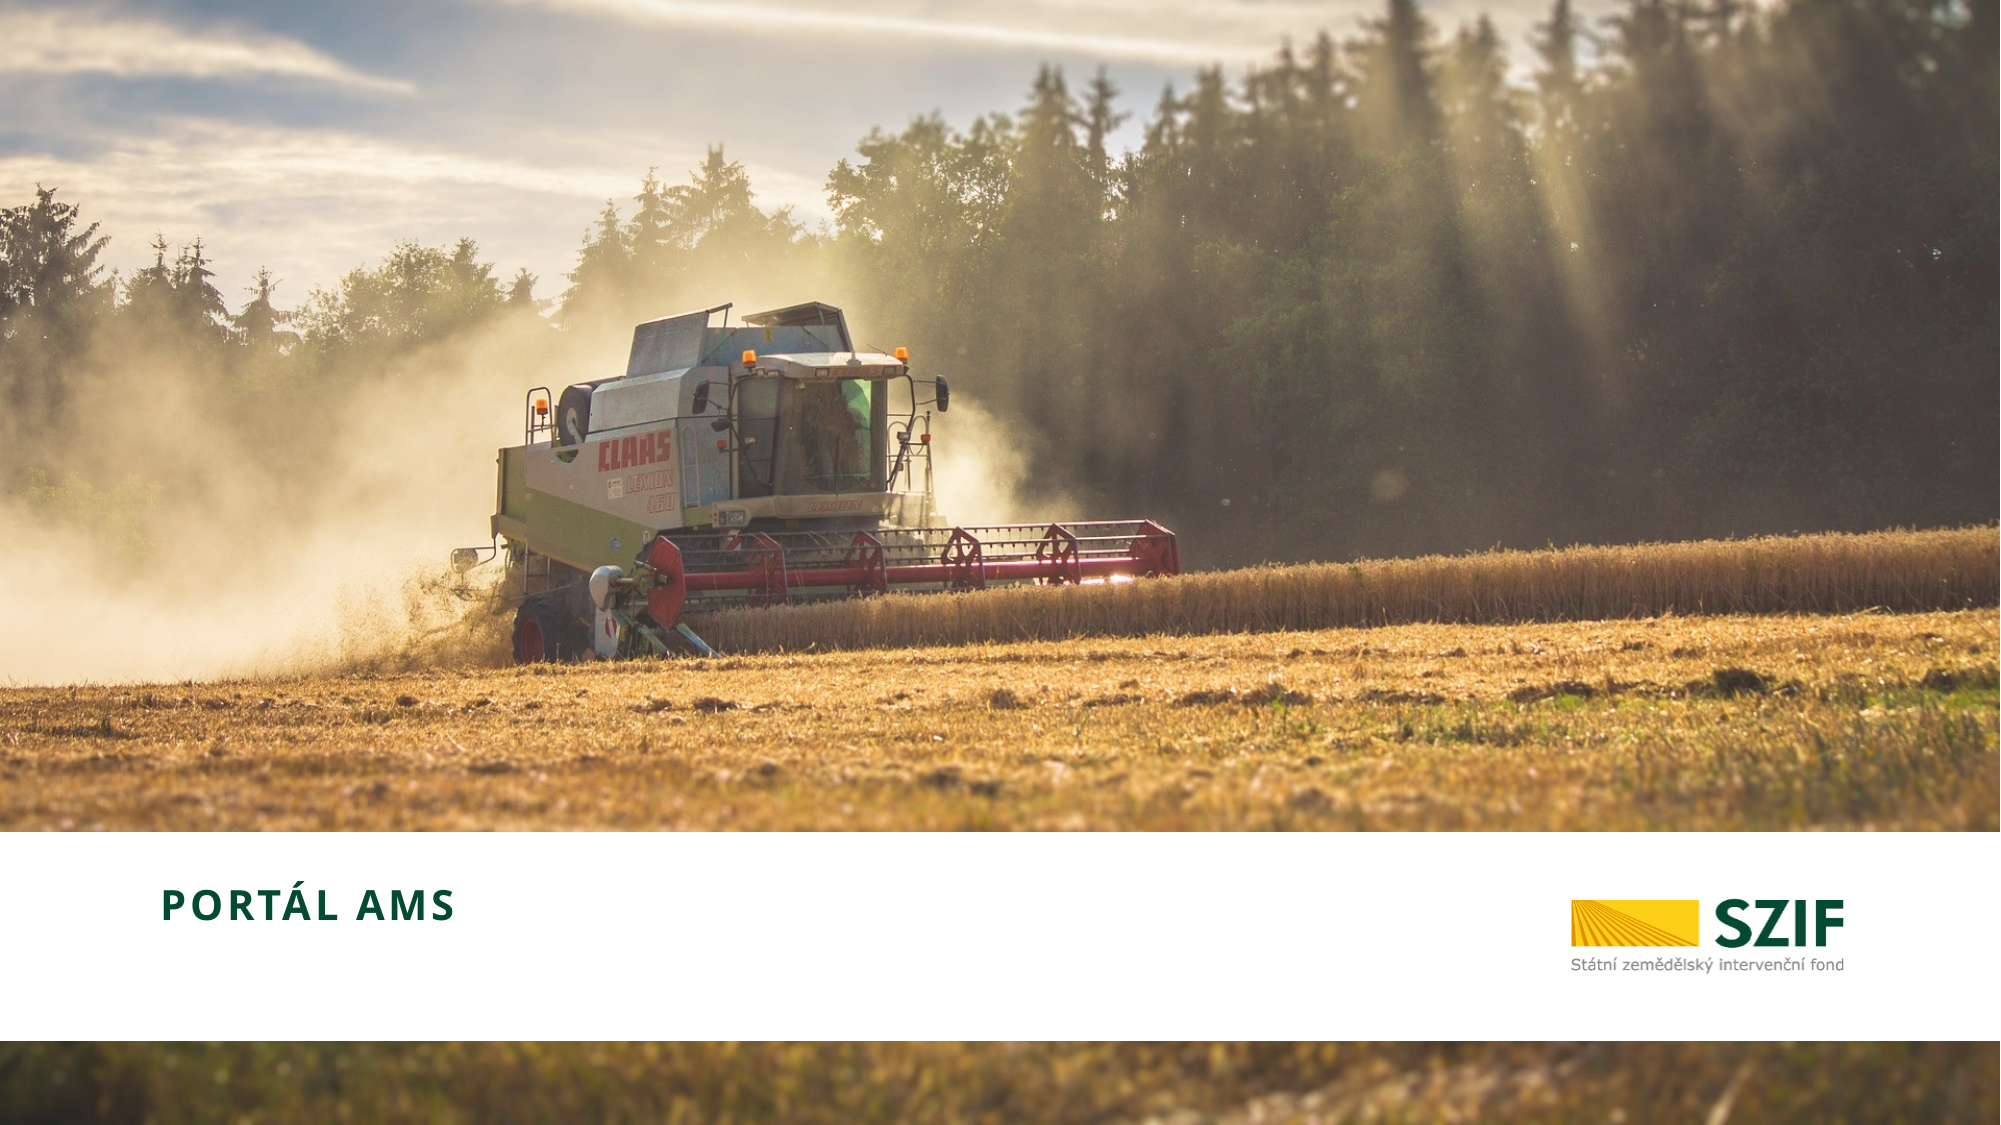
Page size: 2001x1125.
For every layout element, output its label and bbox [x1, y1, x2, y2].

text_box [0, 832, 2000, 1041]
